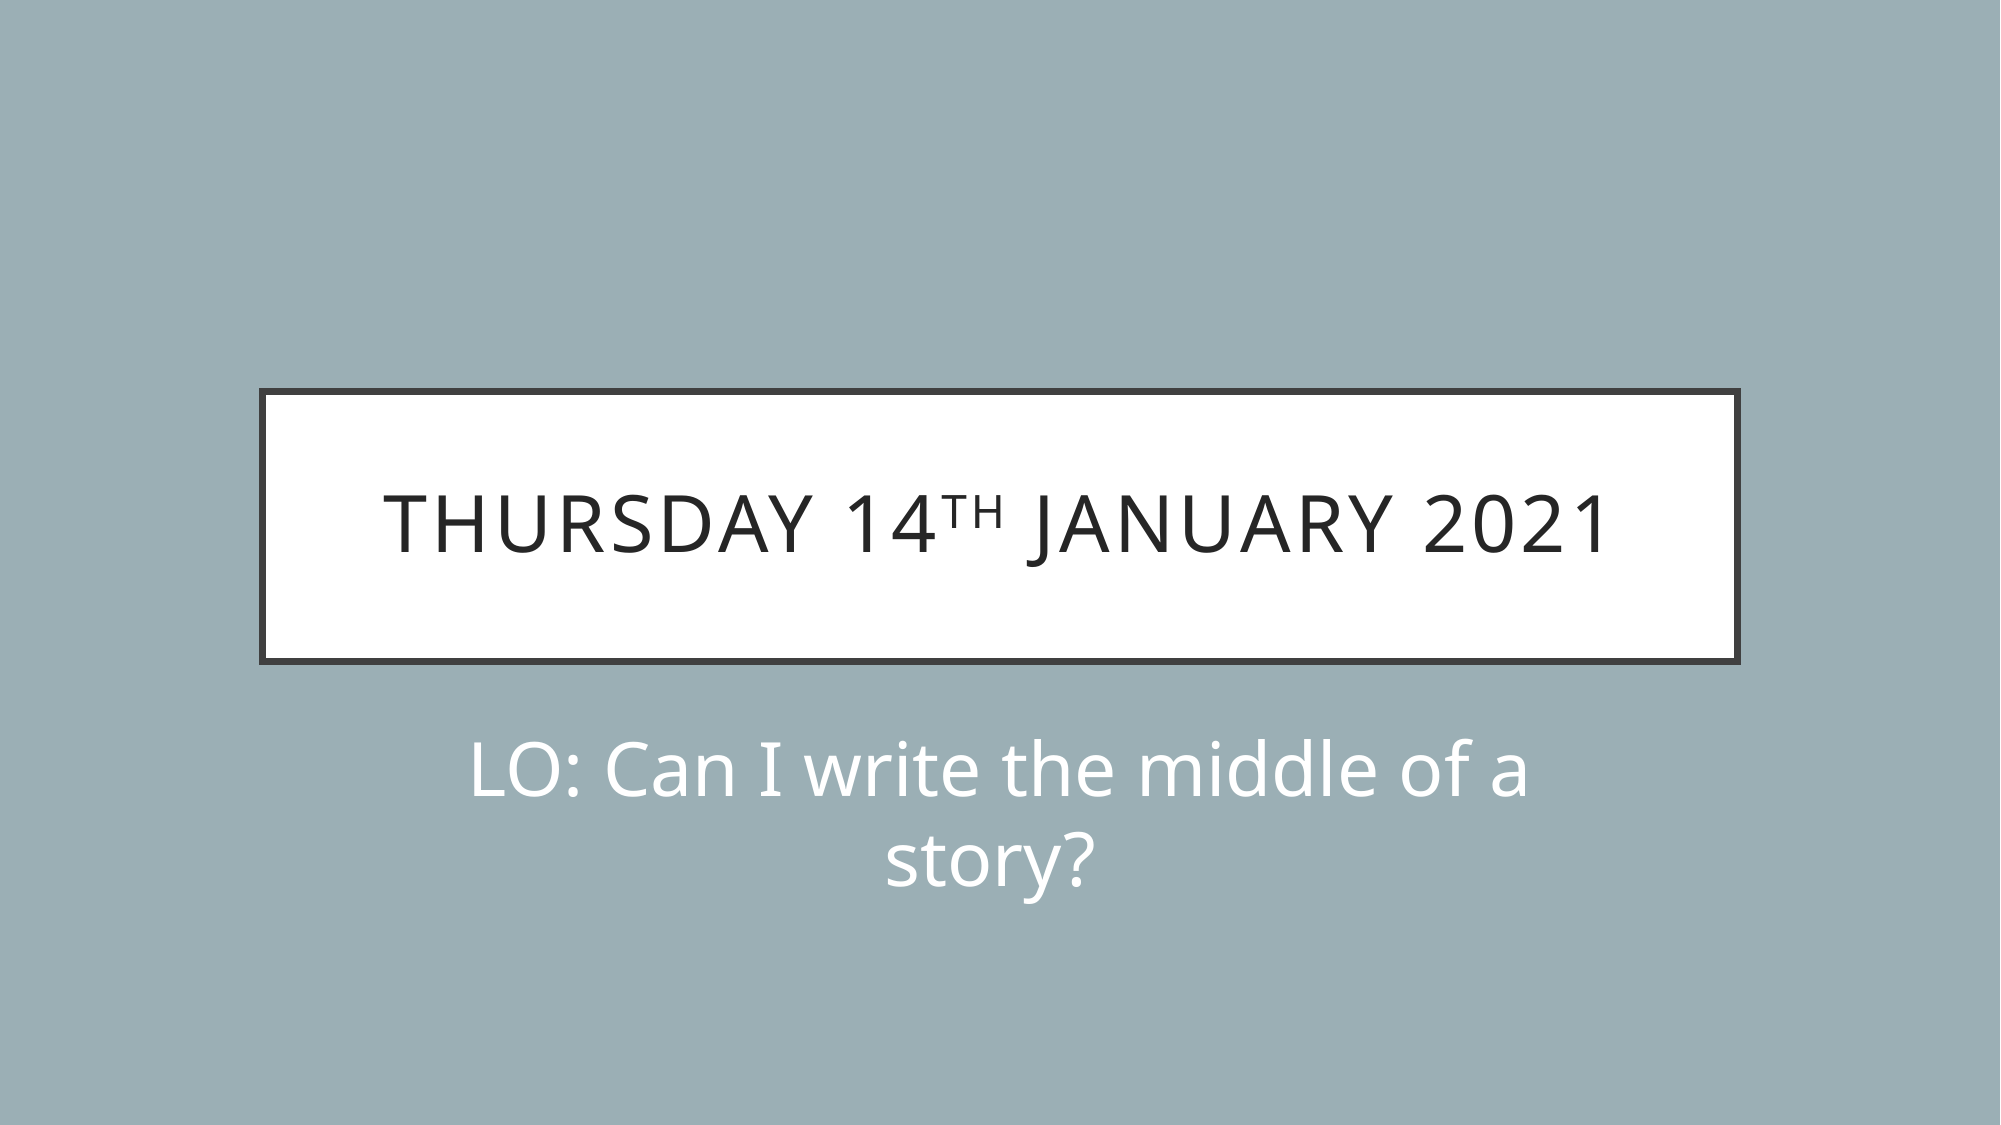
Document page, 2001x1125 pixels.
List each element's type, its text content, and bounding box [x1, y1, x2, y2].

subtitle LO: Can I write the middle of a story? [442, 713, 1558, 918]
title Thursday 14th January 2021 [259, 388, 1741, 665]
